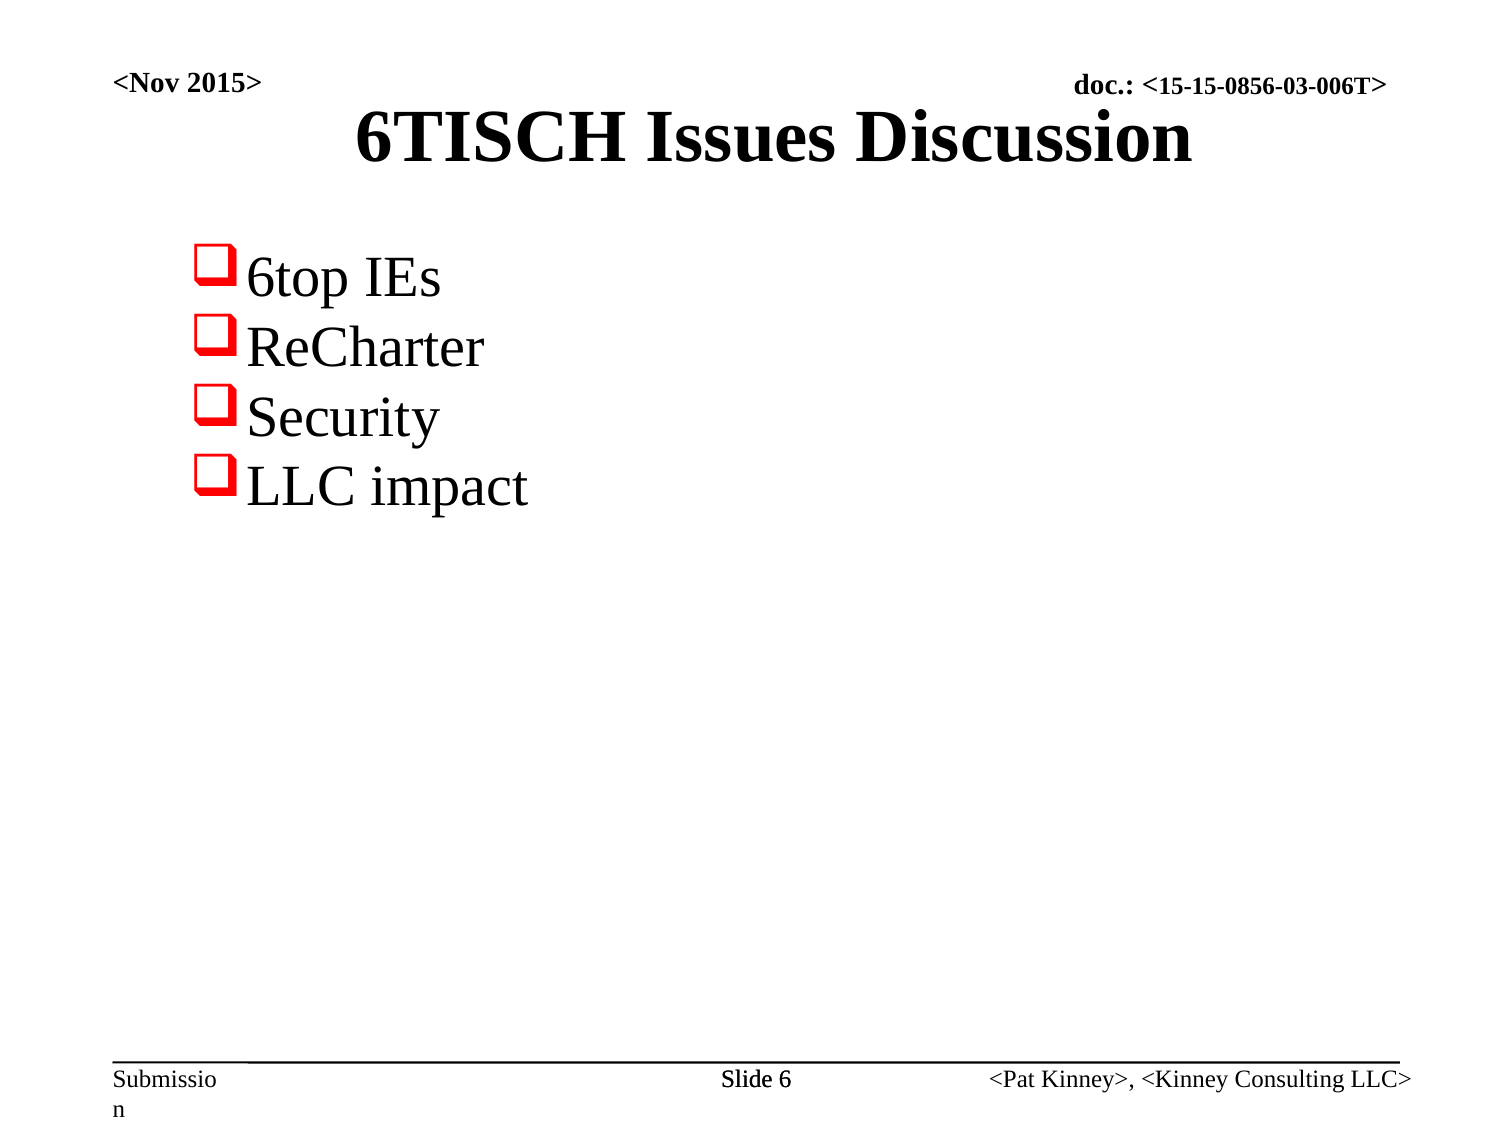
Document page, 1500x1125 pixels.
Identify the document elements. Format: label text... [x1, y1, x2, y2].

text_box 6top IEs ReCharter Security LLC impact [24, 224, 1075, 525]
footer <Pat Kinney>, <Kinney Consulting LLC> [899, 1061, 1413, 1093]
title 6TISCH Issues Discussion [62, 50, 1338, 213]
text_box Slide 6 [675, 1062, 838, 1093]
